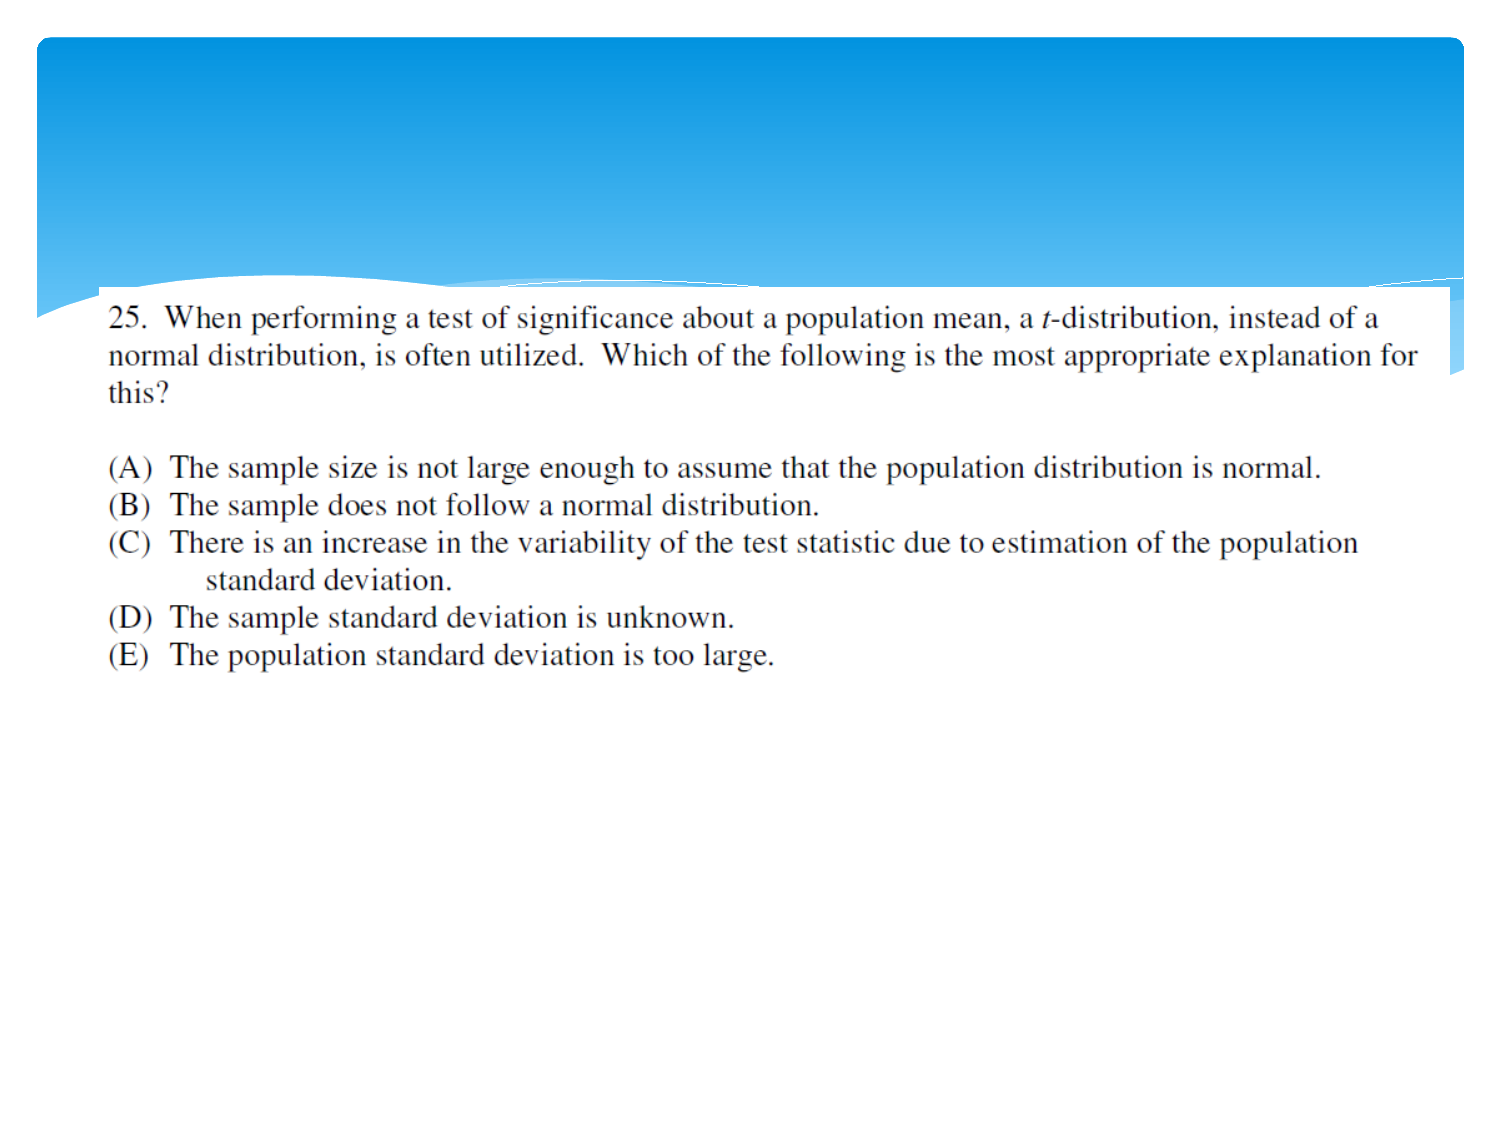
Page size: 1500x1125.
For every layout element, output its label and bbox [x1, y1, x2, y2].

picture [99, 287, 1450, 690]
